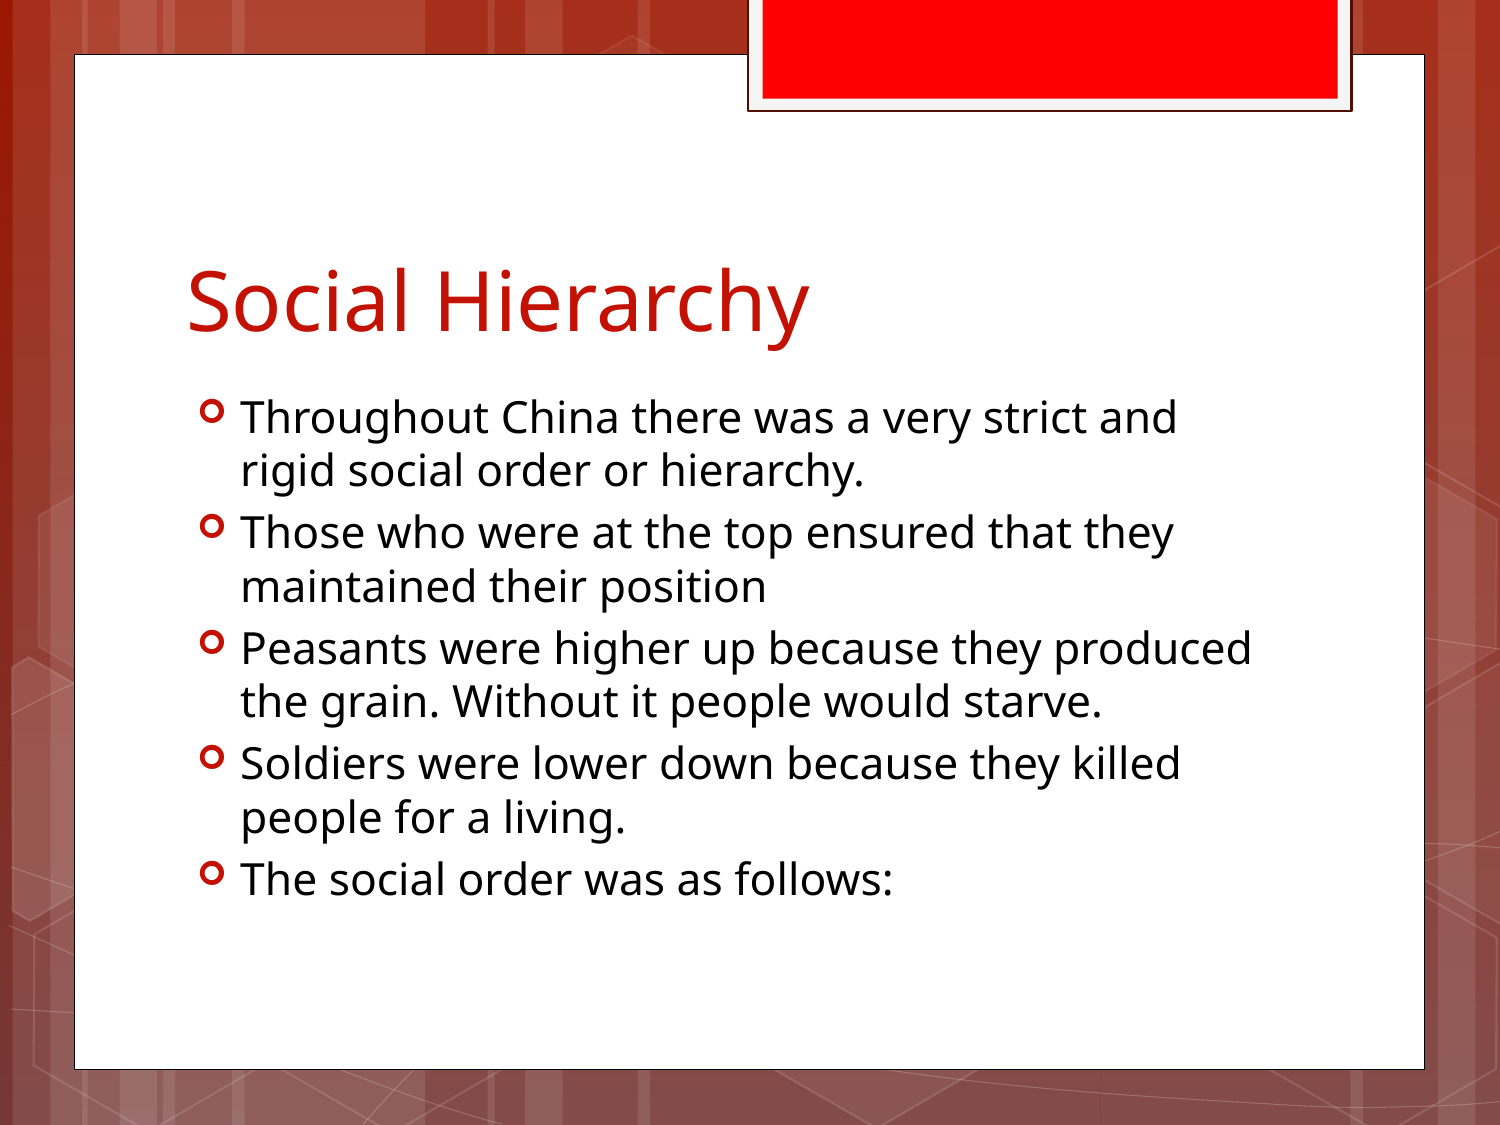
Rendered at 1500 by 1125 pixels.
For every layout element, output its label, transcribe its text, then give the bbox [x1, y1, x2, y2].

list Throughout China there was a very strict and rigid social order or hierarchy. Those who were at the top ensured that they maintained their position Peasants were higher up because they produced the grain. Without it people would starve. Soldiers were lower down because they killed people for a living. The social order was as follows: [171, 381, 1283, 957]
title Social Hierarchy [171, 168, 1324, 357]
